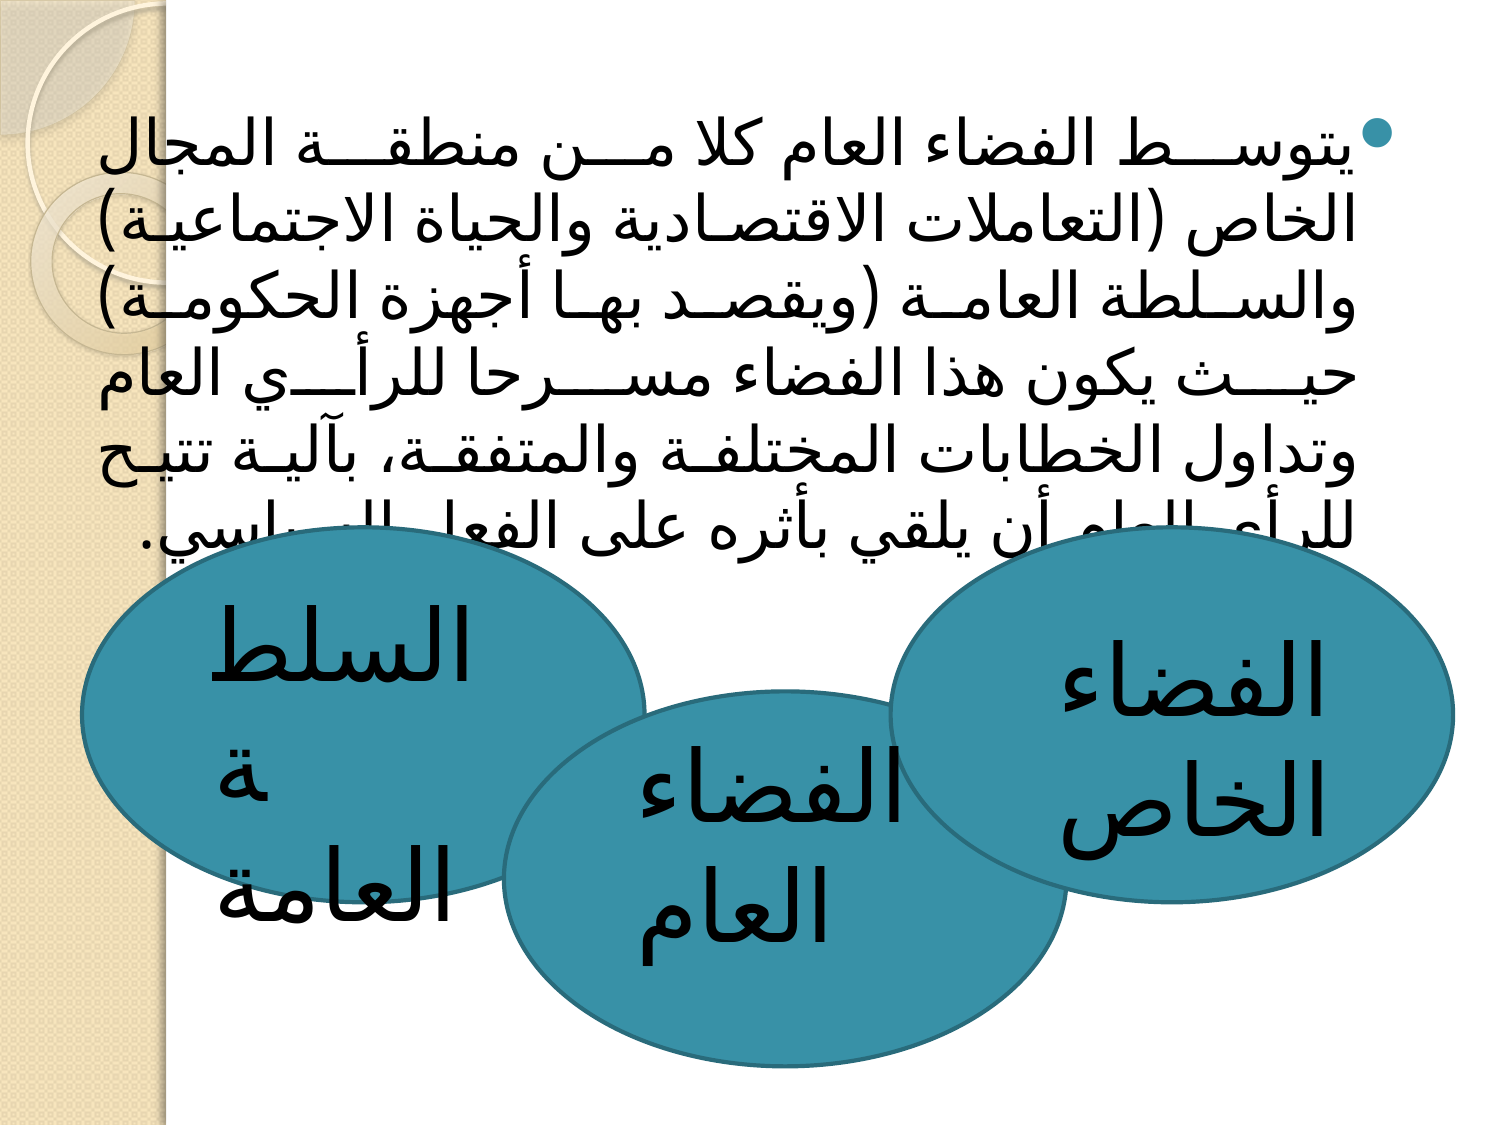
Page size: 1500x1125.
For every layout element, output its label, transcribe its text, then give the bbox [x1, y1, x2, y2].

text_box [888, 525, 1456, 905]
text_box [79, 525, 647, 870]
text_box السلطة العامة [199, 574, 504, 949]
text_box [504, 724, 1068, 1069]
text_box الفضاء العام [621, 714, 973, 970]
text_box [645, 689, 889, 714]
text_box الفضاء الخاص [1042, 609, 1395, 864]
list يتوسط الفضاء العام كلا من منطقة المجال الخاص (التعاملات الاقتصادية والحياة الاجتماعية) والسلطة العامة (ويقصد بها أجهزة الحكومة) حيث يكون هذا الفضاء مسرحا للرأي العام وتداول الخطابات المختلفة والمتفقة، بآلية تتيح للرأي العام أن يلقي بأثره على الفعل السياسي. [82, 93, 1432, 575]
